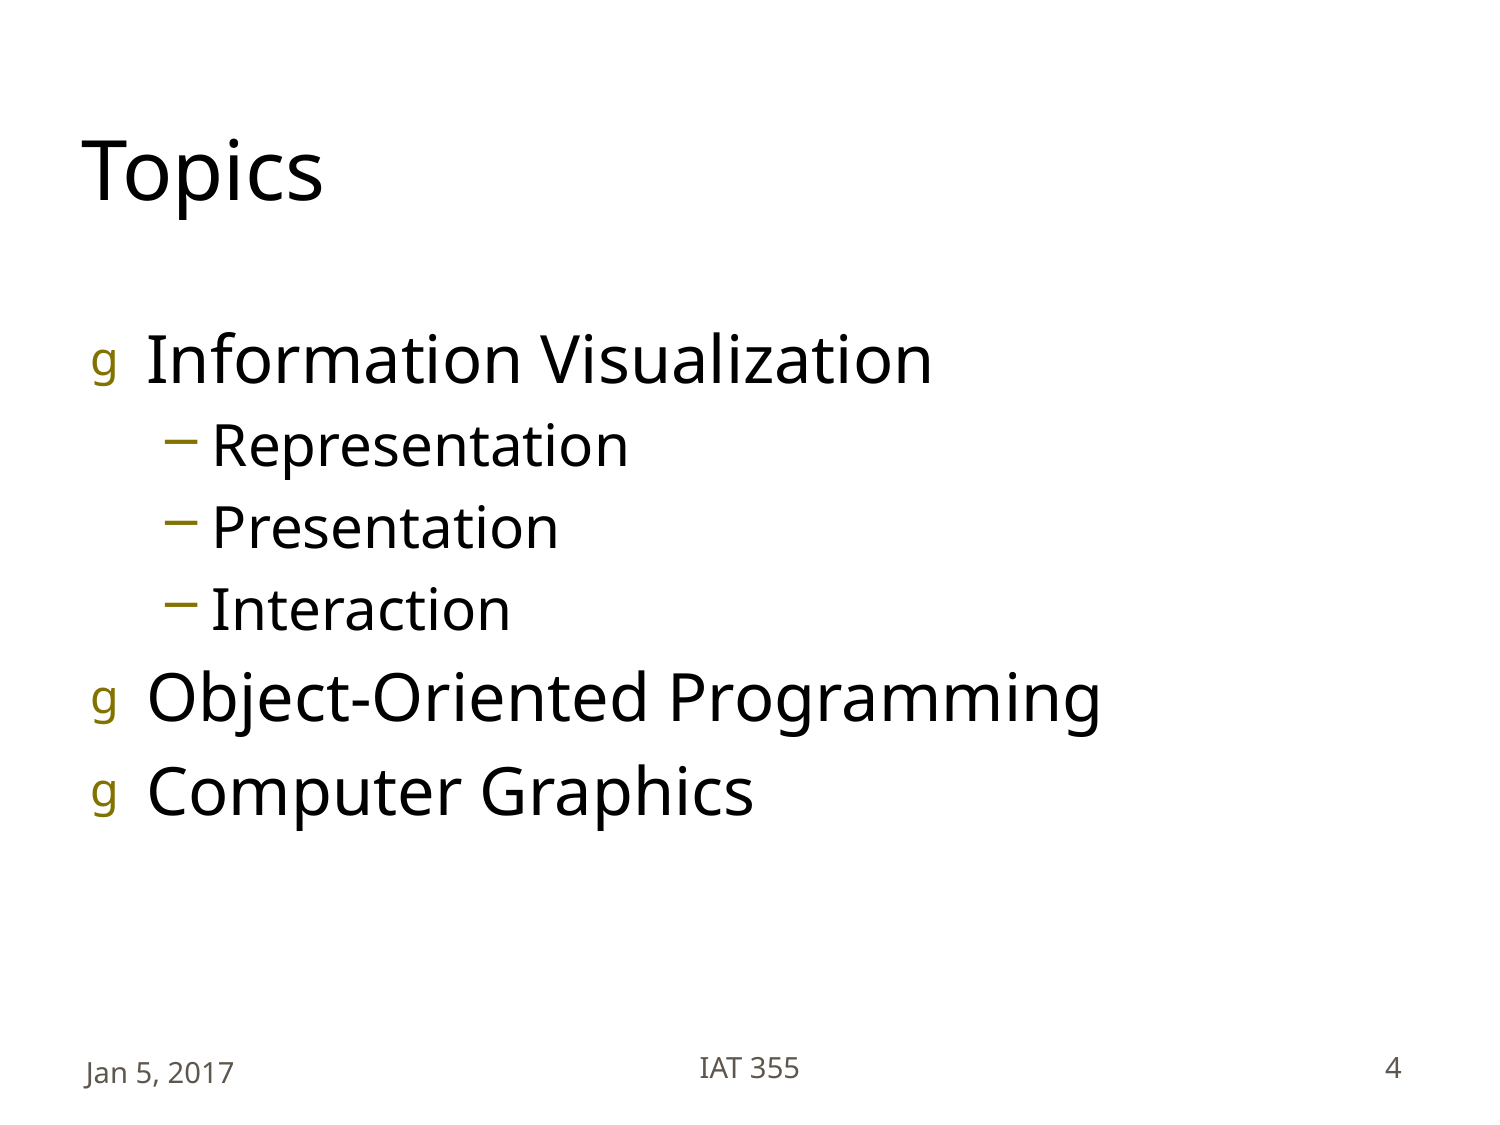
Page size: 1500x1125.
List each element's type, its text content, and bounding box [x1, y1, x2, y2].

list Information Visualization Representation Presentation Interaction Object-Oriented Programming Computer Graphics [74, 309, 1417, 994]
title Topics [66, 37, 1342, 226]
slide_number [70, 1021, 476, 1098]
slide_number 4 [1103, 1021, 1417, 1098]
footer IAT 355 [512, 1021, 988, 1098]
